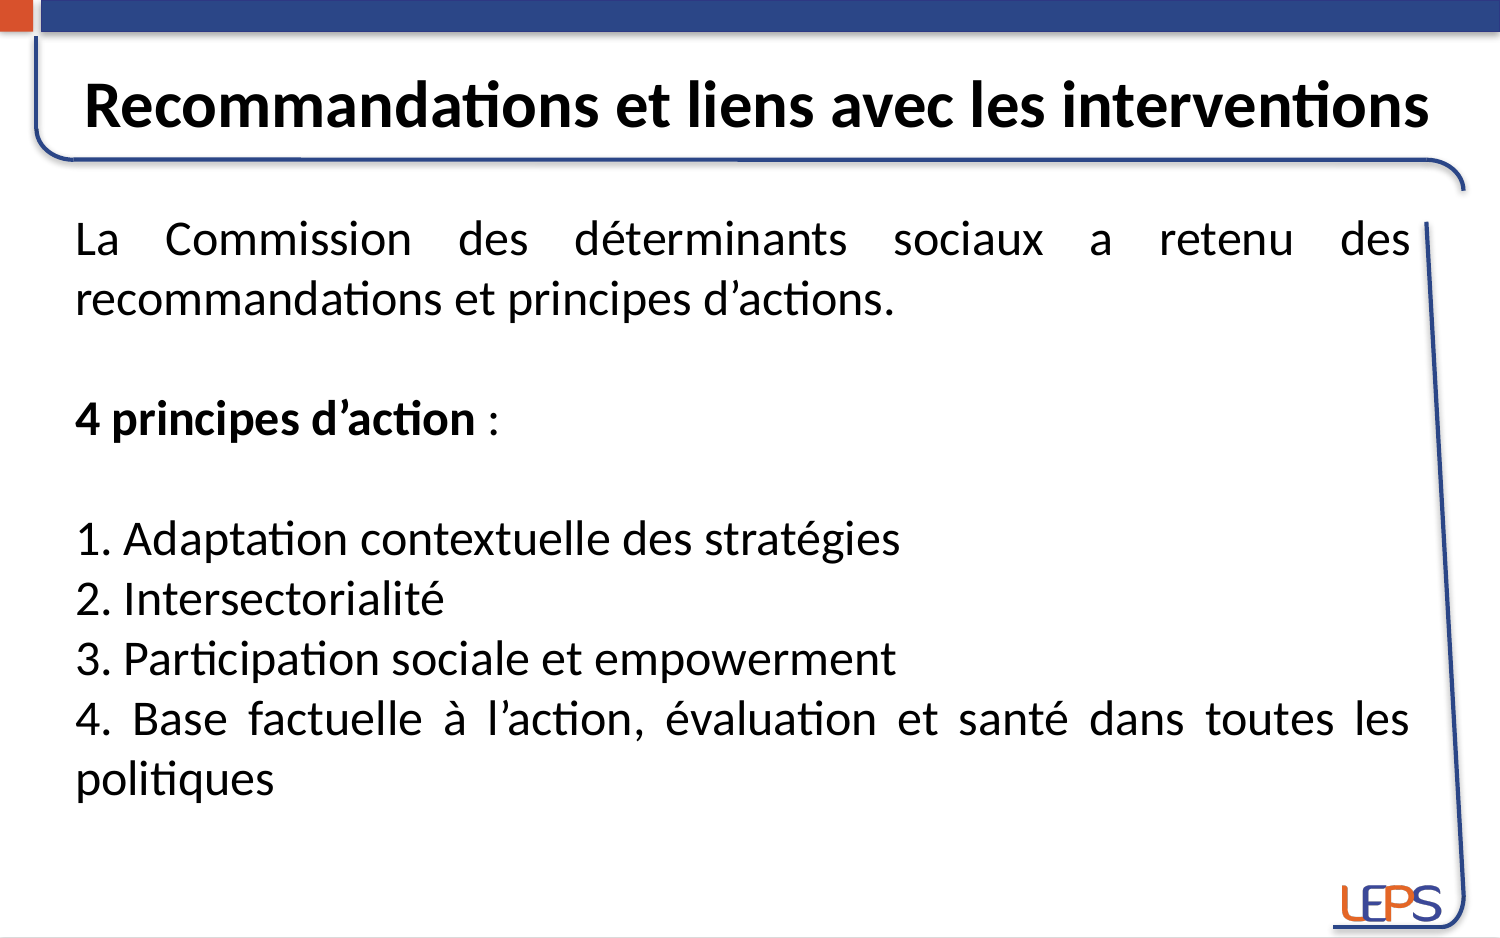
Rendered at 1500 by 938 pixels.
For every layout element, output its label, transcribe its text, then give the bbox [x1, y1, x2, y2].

text_box Recommandations et liens avec les interventions [69, 53, 1447, 149]
text_box La Commission des déterminants sociaux a retenu des recommandations et principes d’actions. 4 principes d’action : 1. Adaptation contextuelle des stratégies 2. Intersectorialité 3. Participation sociale et empowerment 4. Base factuelle à l’action, évaluation et santé dans toutes les politiques [60, 198, 1426, 934]
picture [1426, 879, 1445, 925]
